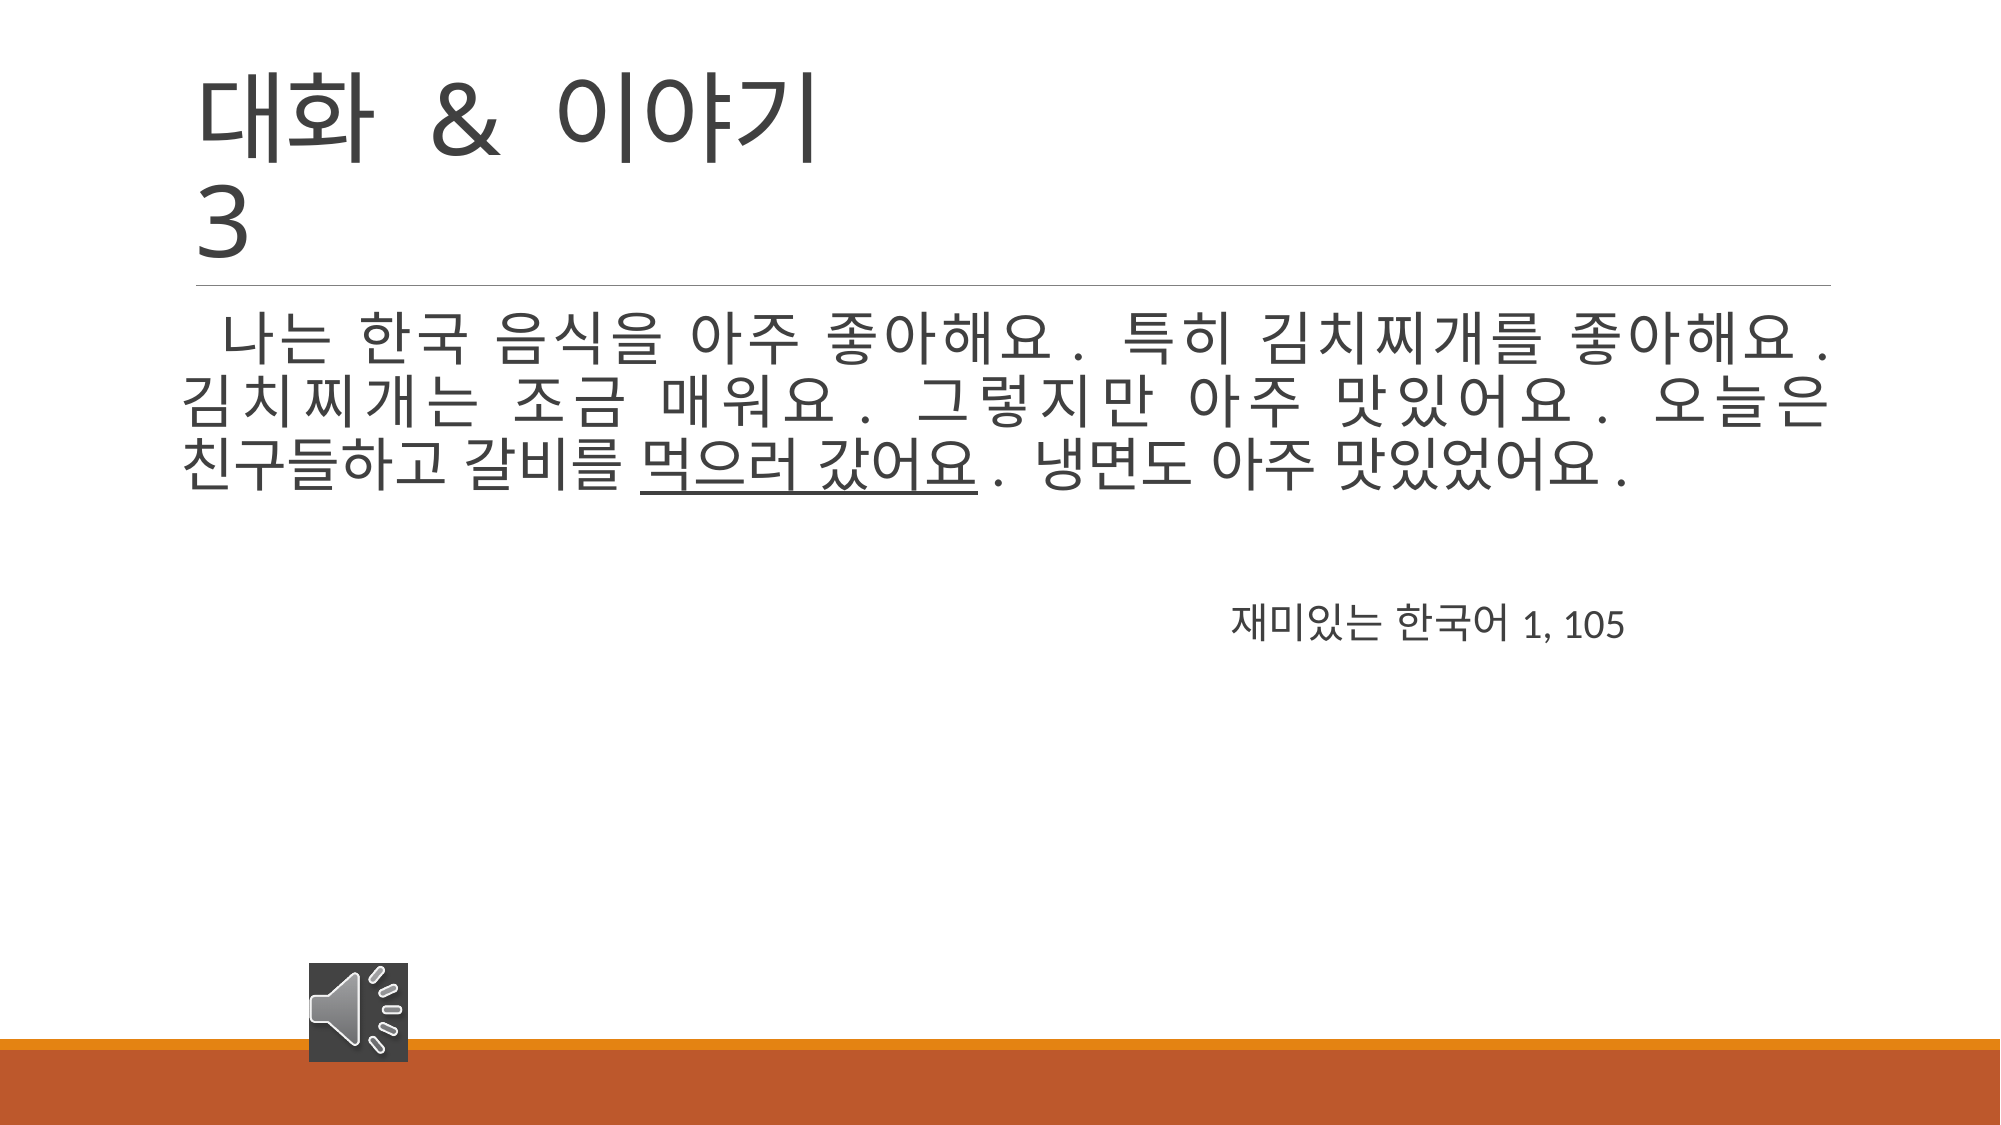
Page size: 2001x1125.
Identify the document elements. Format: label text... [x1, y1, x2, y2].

list 나는 한국 음식을 아주 좋아해요. 특히 김치찌개를 좋아해요. 김치찌개는 조금 매워요. 그렇지만 아주 맛있어요. 오늘은 친구들하고 갈비를 먹으러 갔어요. 냉면도 아주 맛있었어요. 재미있는 한국어1, 105 [180, 302, 1830, 963]
picture [307, 961, 409, 1063]
title 대화 & 이야기 3 [180, 47, 1830, 285]
